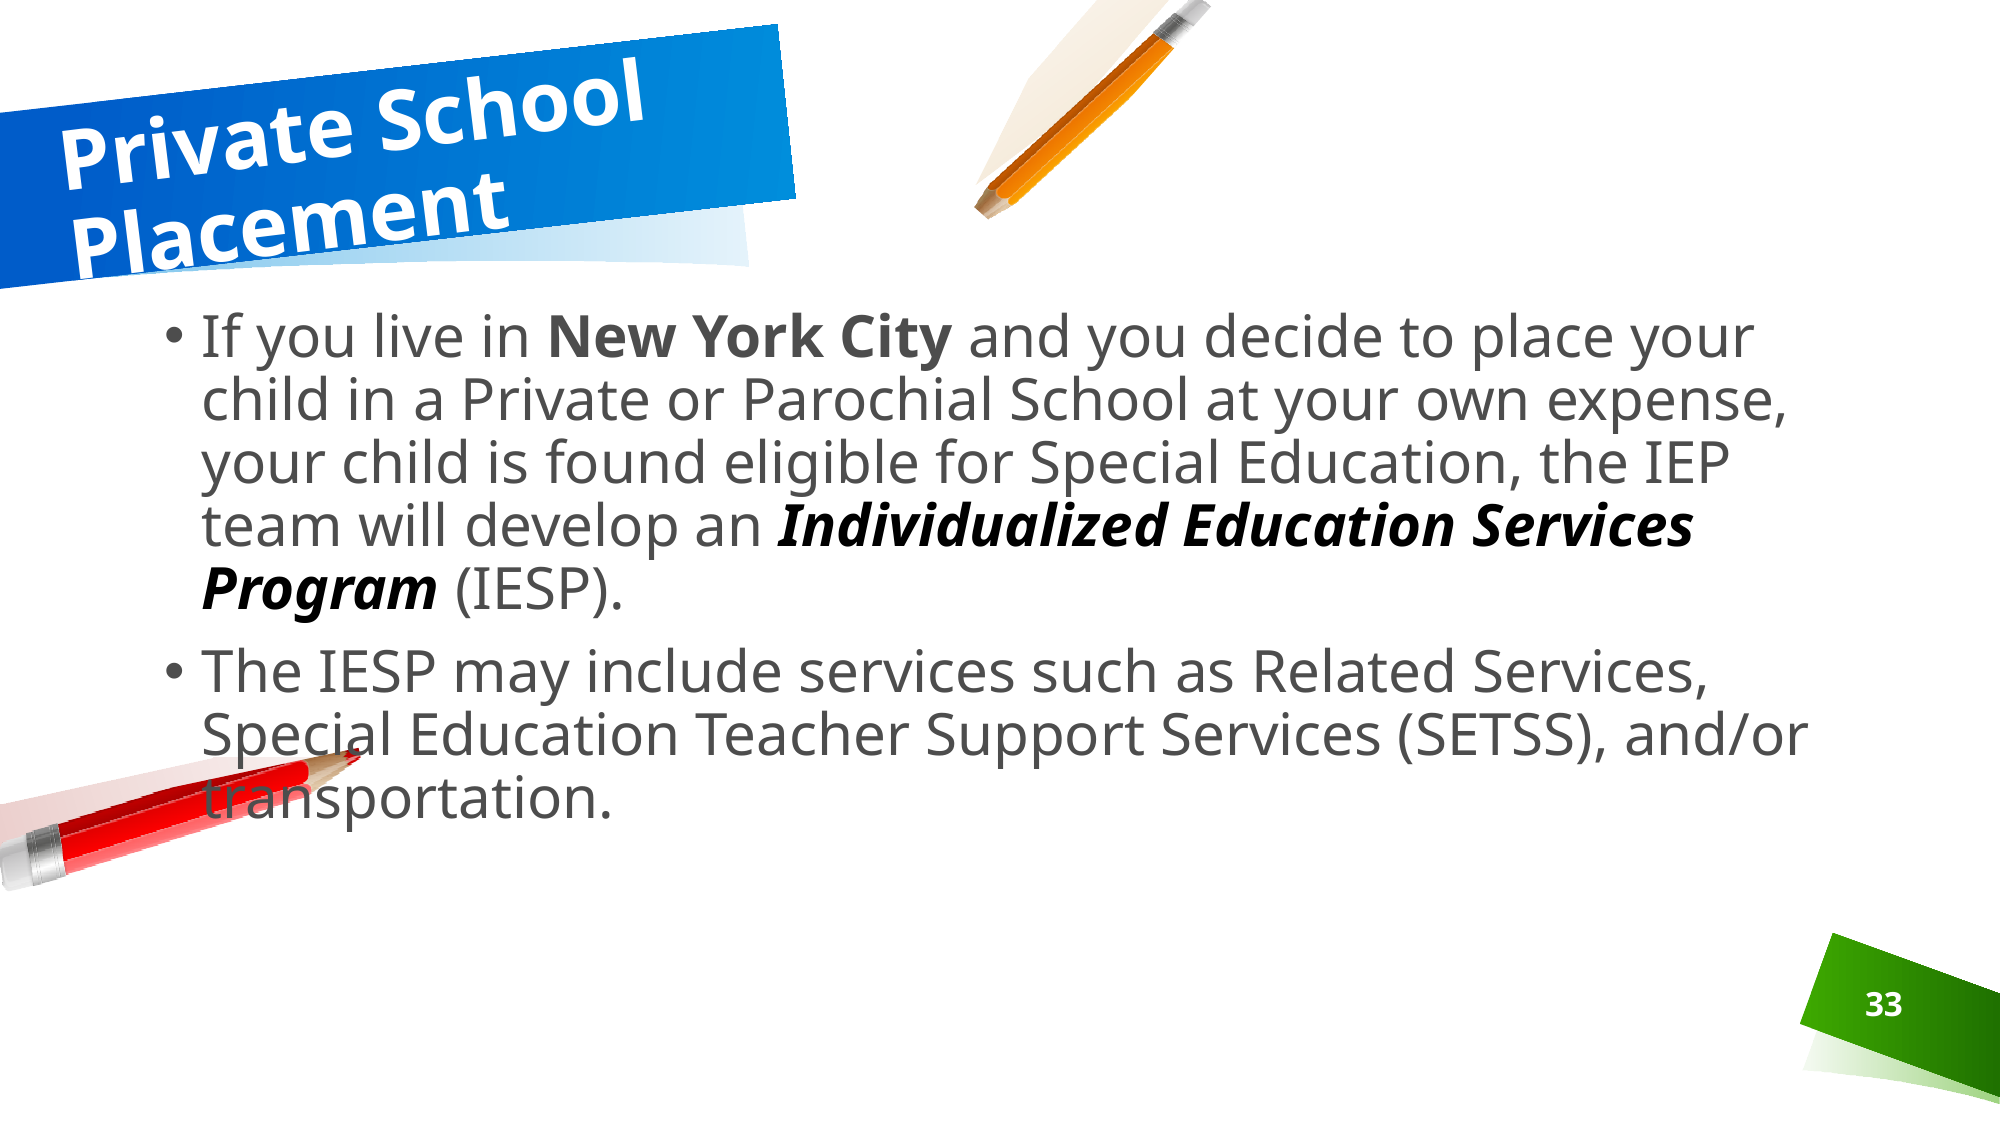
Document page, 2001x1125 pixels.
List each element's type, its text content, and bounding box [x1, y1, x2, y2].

title Private School Placement [36, 15, 779, 319]
slide_number 33 [1831, 975, 1937, 1036]
picture [0, 792, 149, 894]
list If you live in New York City and you decide to place your child in a Private or Parochial School at your own expense, your child is found eligible for Special Education, the IEP team will develop an Individualized Education Services Program (IESP). The IESP may include services such as Related Services, Special Education Teacher Support Services (SETSS), and/or transportation. [149, 299, 1863, 976]
picture [956, 0, 1217, 237]
